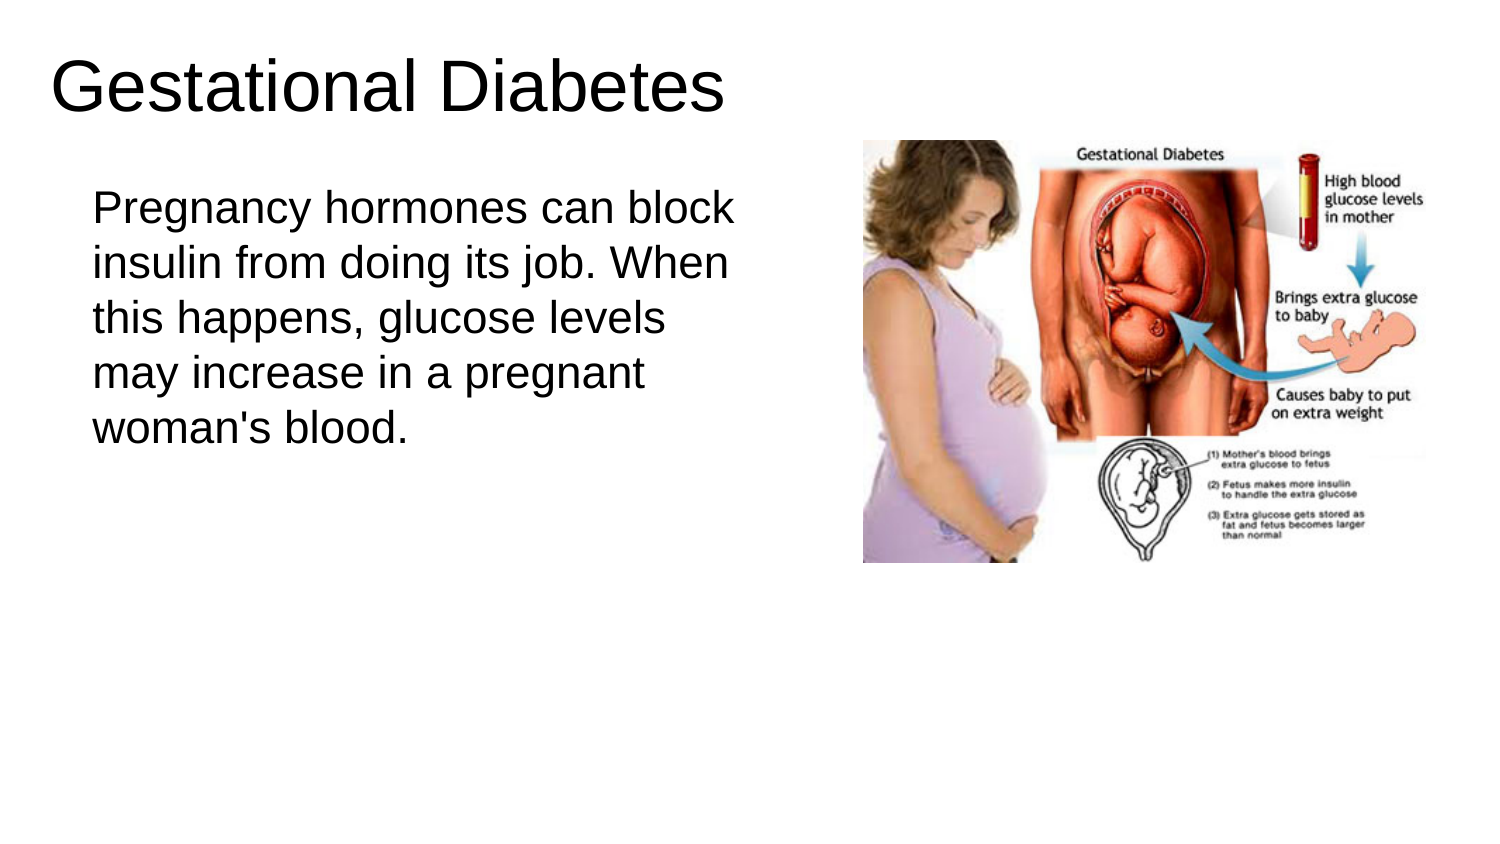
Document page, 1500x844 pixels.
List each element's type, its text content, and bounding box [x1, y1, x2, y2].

picture [862, 140, 1426, 563]
title Gestational Diabetes [45, 33, 1467, 144]
list Pregnancy hormones can block insulin from doing its job. When this happens, glucose levels may increase in a pregnant woman's blood. [87, 172, 749, 531]
